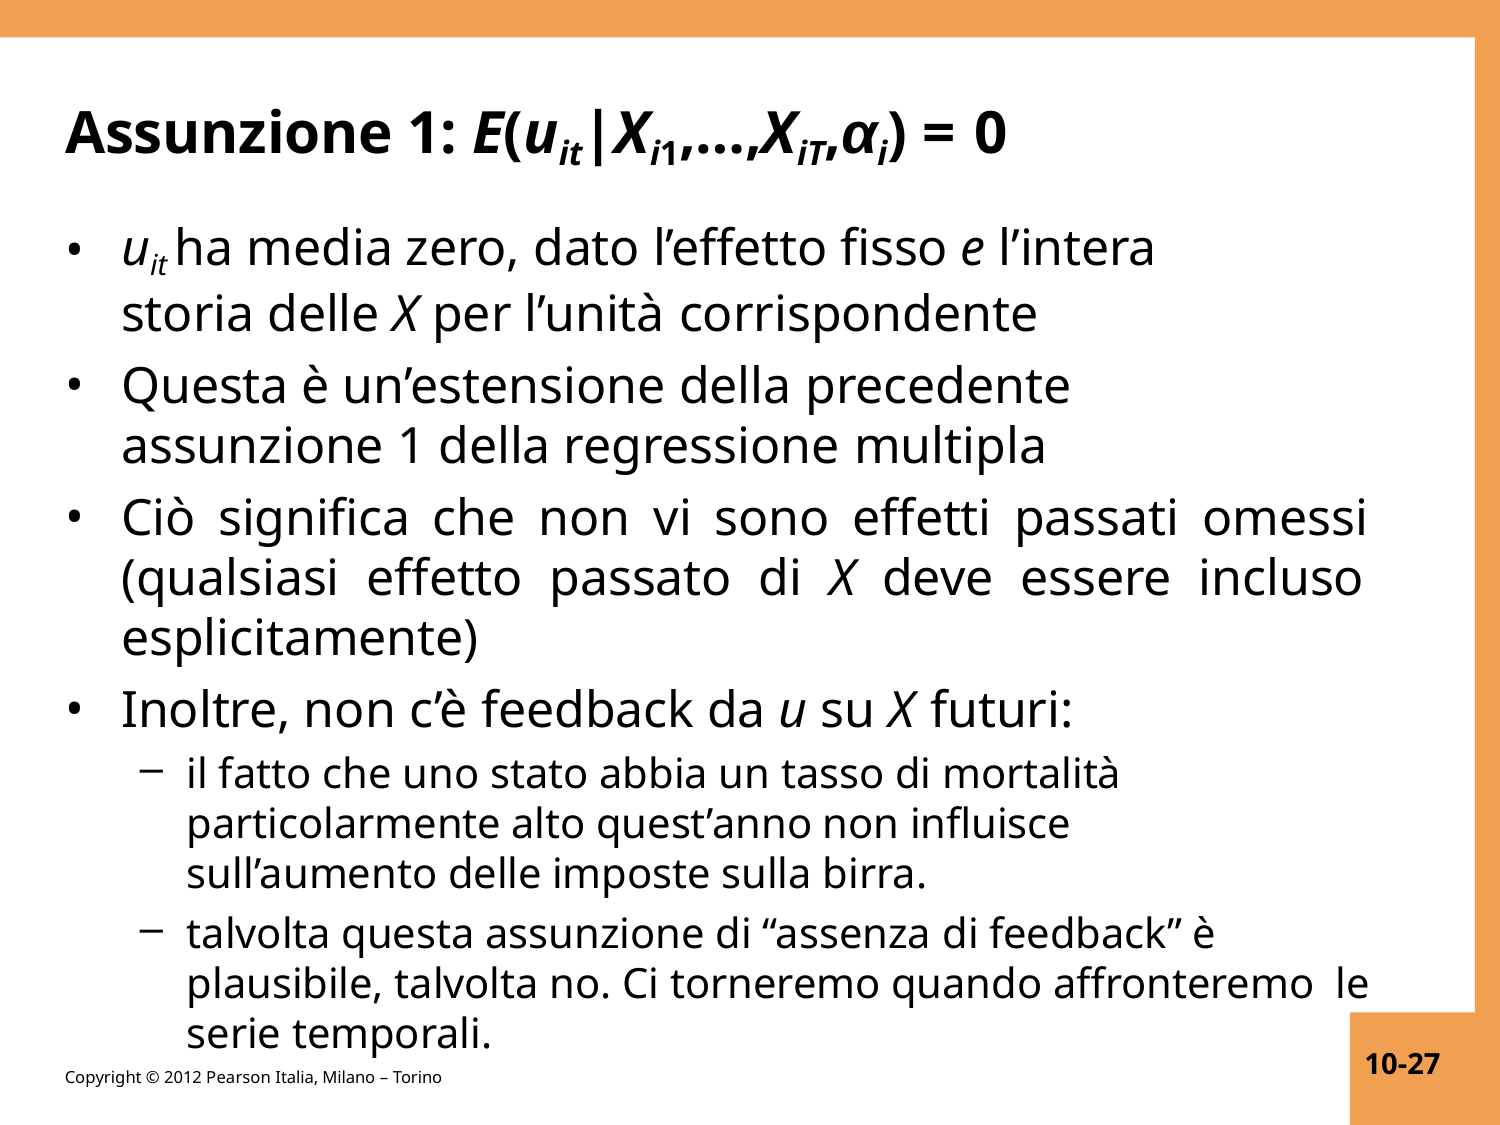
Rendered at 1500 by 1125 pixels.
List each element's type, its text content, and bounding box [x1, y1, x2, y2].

title Assunzione 1: E(uit|Xi1,…,XiT,αi) = 0 [60, 92, 1234, 213]
text_box uit ha media zero, dato l’effetto fisso e l’intera storia delle X per l’unità corrispondente Questa è un’estensione della precedente assunzione 1 della regressione multipla Ciò significa che non vi sono effetti passati omessi (qualsiasi effetto passato di X deve essere incluso esplicitamente) Inoltre, non c’è feedback da u su X futuri: il fatto che uno stato abbia un tasso di mortalità particolarmente alto quest’anno non influisce sull’aumento delle imposte sulla birra. talvolta questa assunzione di “assenza di feedback” è plausibile, talvolta no. Ci torneremo quando affronteremo le serie temporali. [58, 213, 1403, 1058]
slide_number 10-27 [1362, 1042, 1468, 1125]
footer Copyright © 2012 Pearson Italia, Milano – Torino [62, 1065, 483, 1125]
